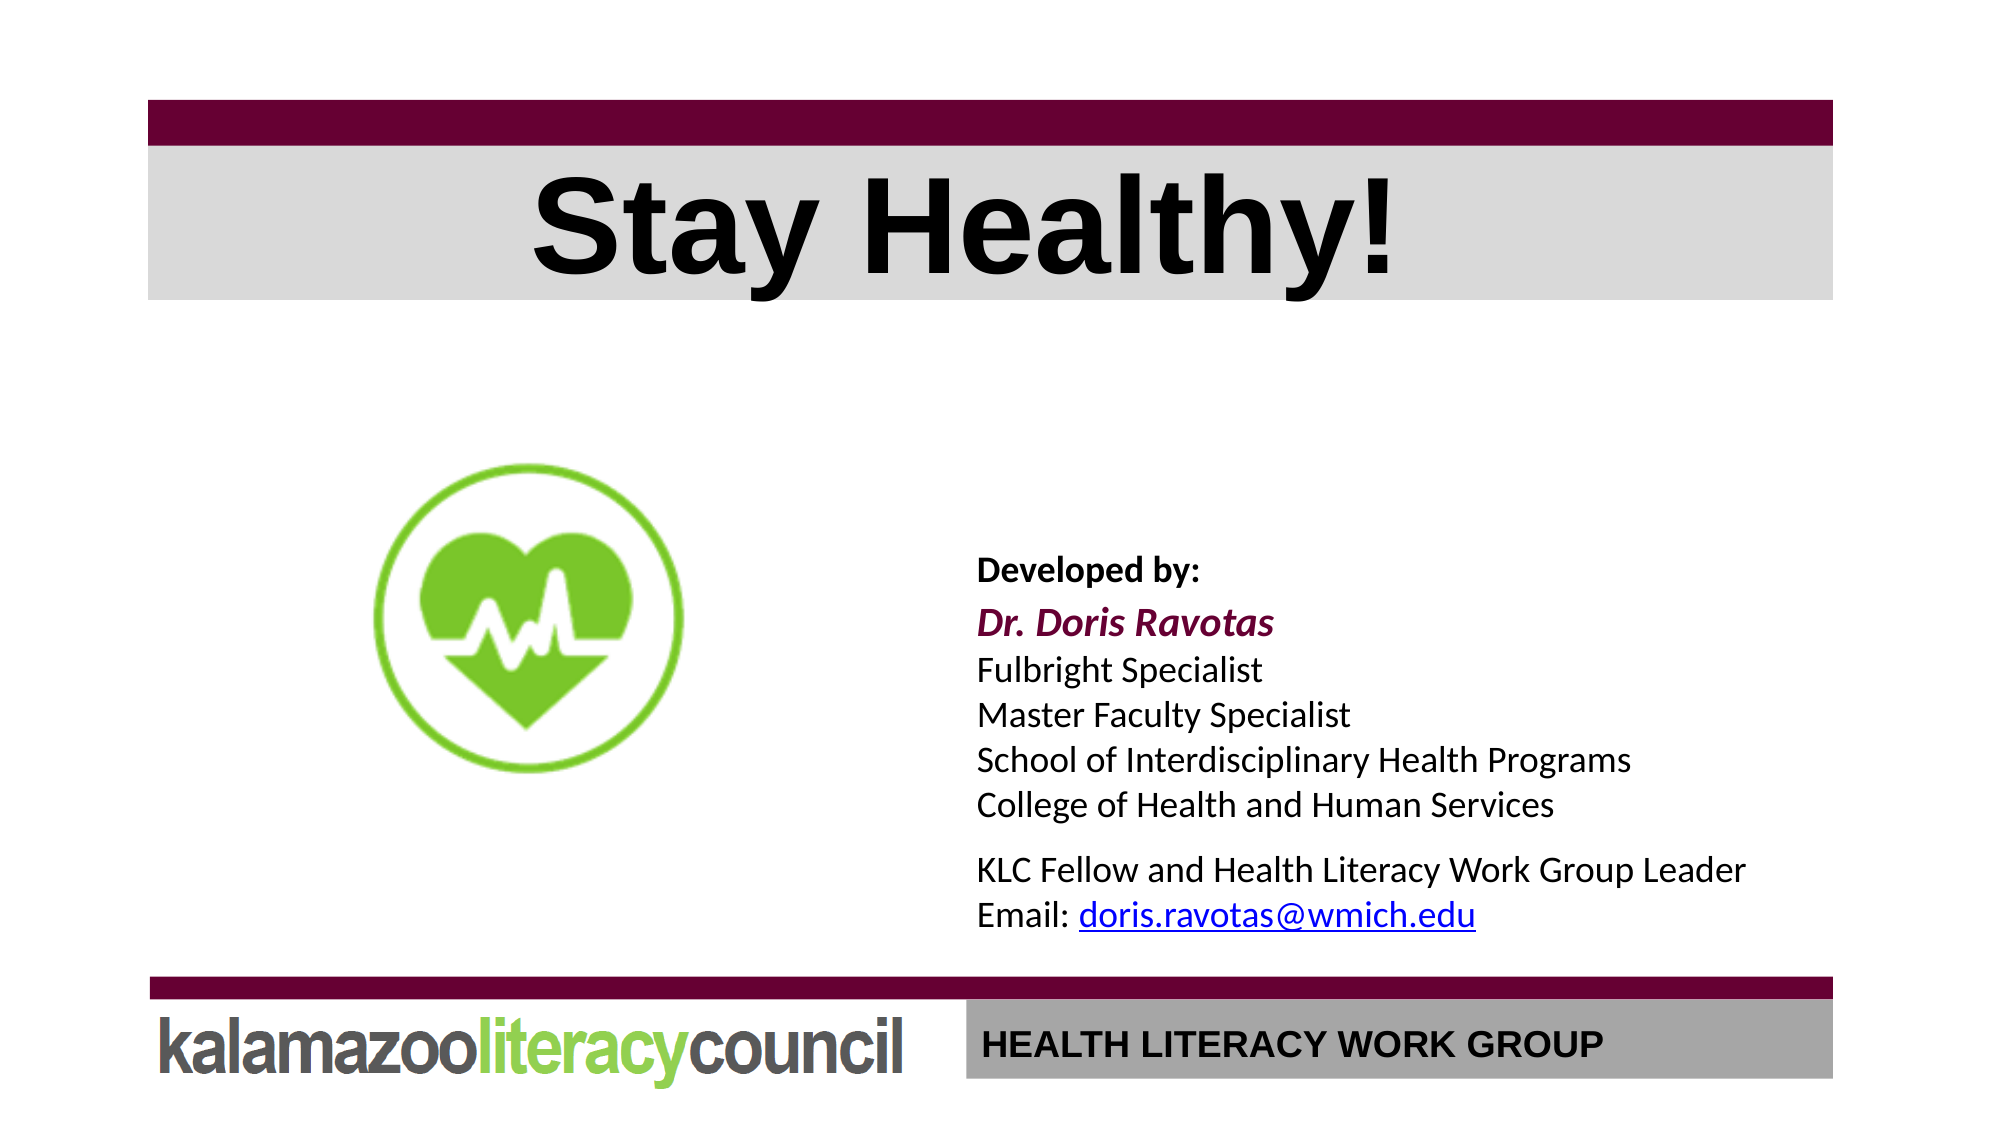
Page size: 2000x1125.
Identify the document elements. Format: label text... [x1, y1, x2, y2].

text_box [148, 99, 433, 146]
text_box [149, 976, 1833, 1000]
text_box [1500, 99, 1833, 146]
picture [351, 449, 710, 792]
picture [151, 1006, 910, 1101]
text_box HEALTH LITERACY WORK GROUP [966, 1012, 1843, 1073]
text_box [1500, 141, 1835, 302]
text_box Stay Healthy! [433, 62, 1500, 375]
text_box [146, 141, 433, 302]
text_box Developed by: [962, 537, 1671, 598]
text_box Dr. Doris Ravotas Fulbright Specialist Master Faculty Specialist School of Interdisciplinary Health Programs College of Health and Human Services KLC Fellow and Health Literacy Work Group Leader Email: doris.ravotas@wmich.edu [962, 587, 1833, 943]
text_box [964, 998, 1835, 1081]
